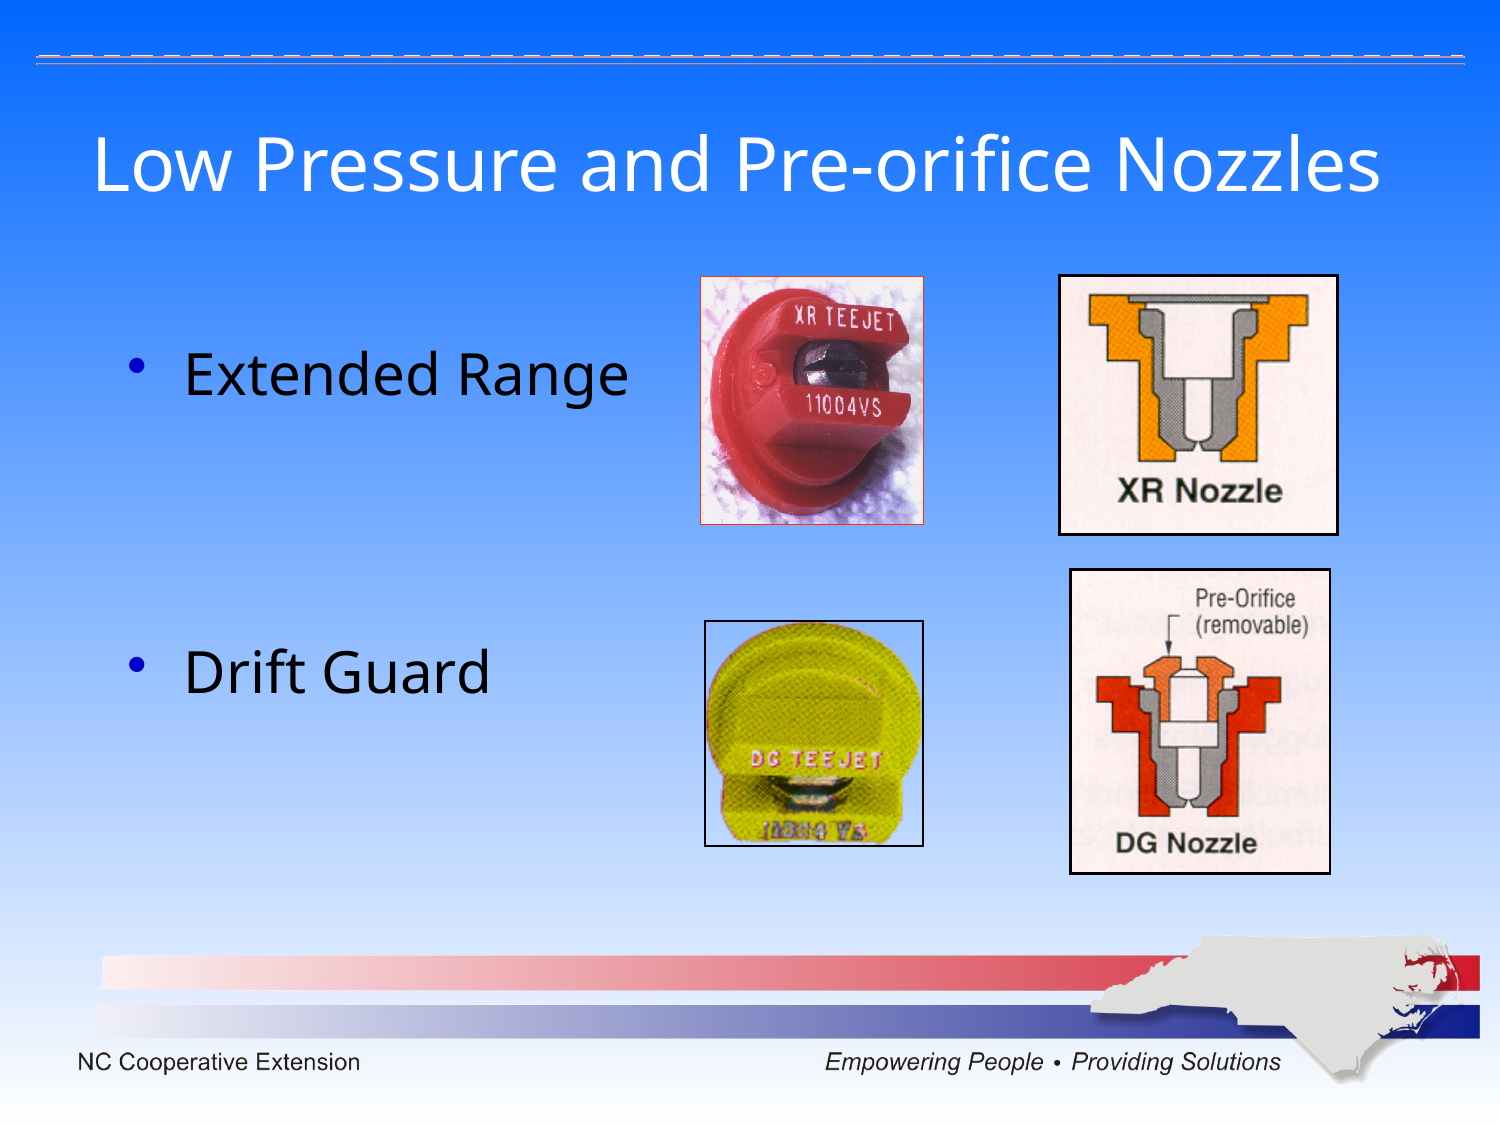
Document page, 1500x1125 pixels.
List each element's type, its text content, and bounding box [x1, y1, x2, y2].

picture [0, 0, 1500, 1125]
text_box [1060, 276, 1336, 533]
list Extended Range Drift Guard [112, 337, 738, 925]
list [705, 621, 923, 845]
title Low Pressure and Pre-orifice Nozzles [62, 85, 1413, 215]
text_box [701, 276, 923, 524]
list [1071, 570, 1329, 873]
